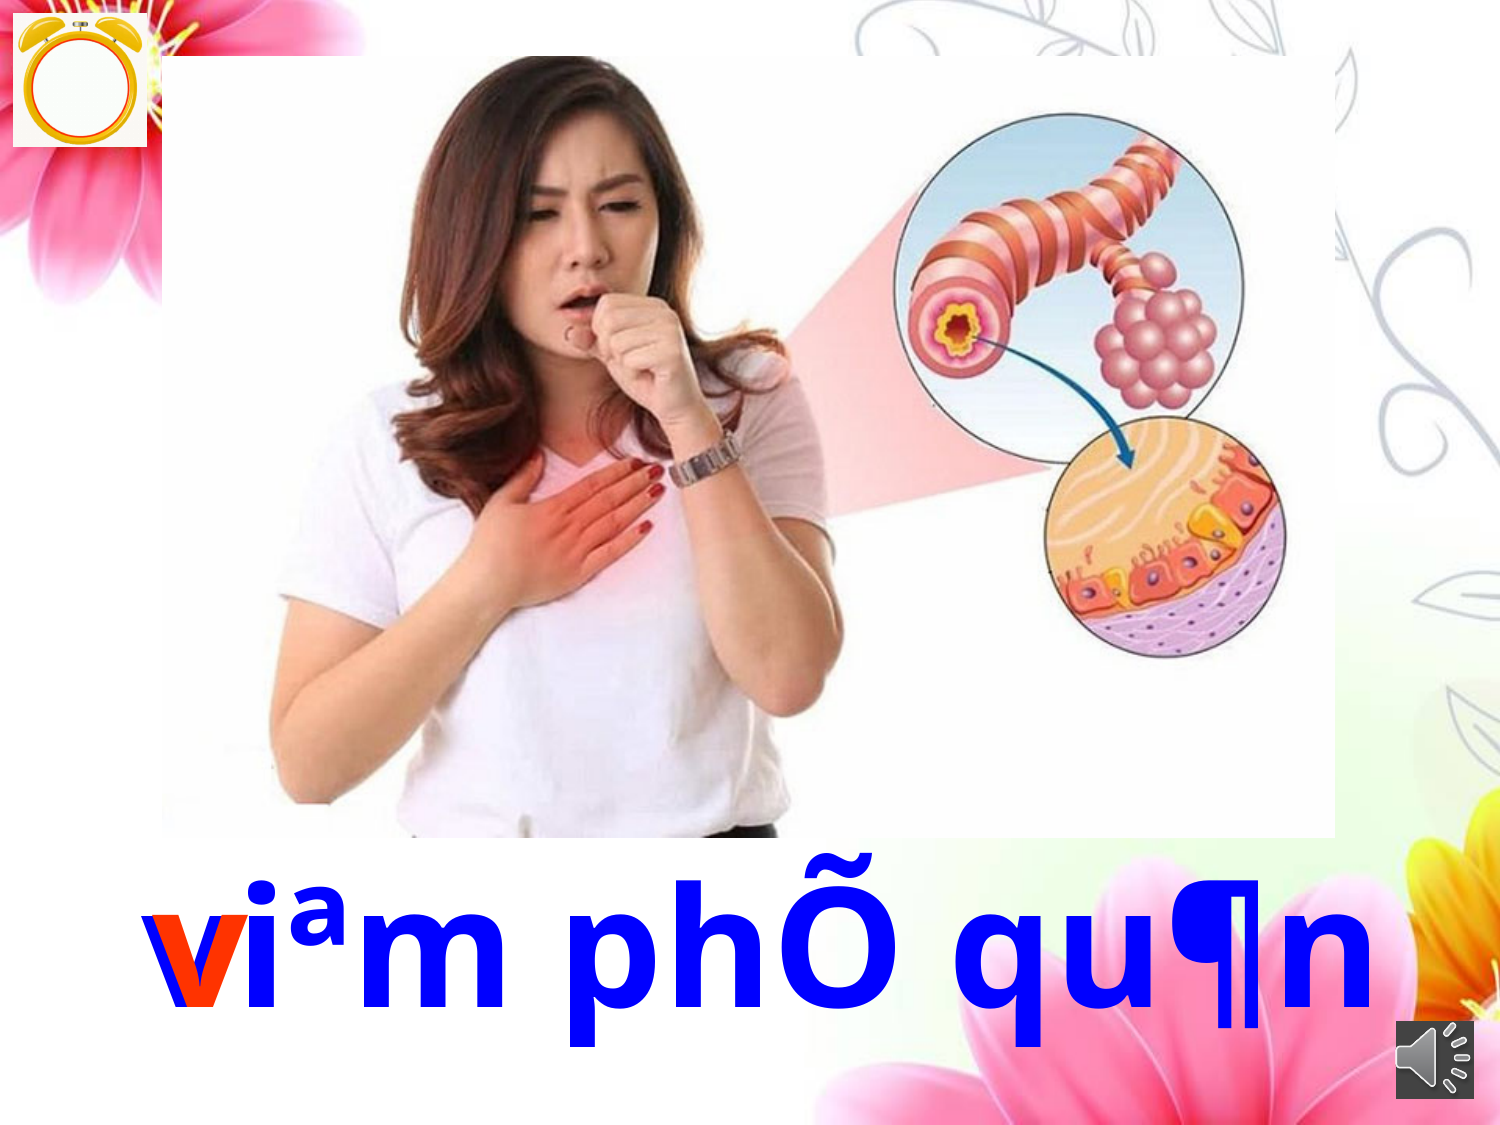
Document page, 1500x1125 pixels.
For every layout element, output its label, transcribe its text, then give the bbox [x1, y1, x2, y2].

picture [0, 0, 1500, 1125]
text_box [12, 12, 148, 148]
text_box viªm phÕ qu¶n [49, 833, 1475, 1058]
text_box v [137, 831, 313, 1049]
